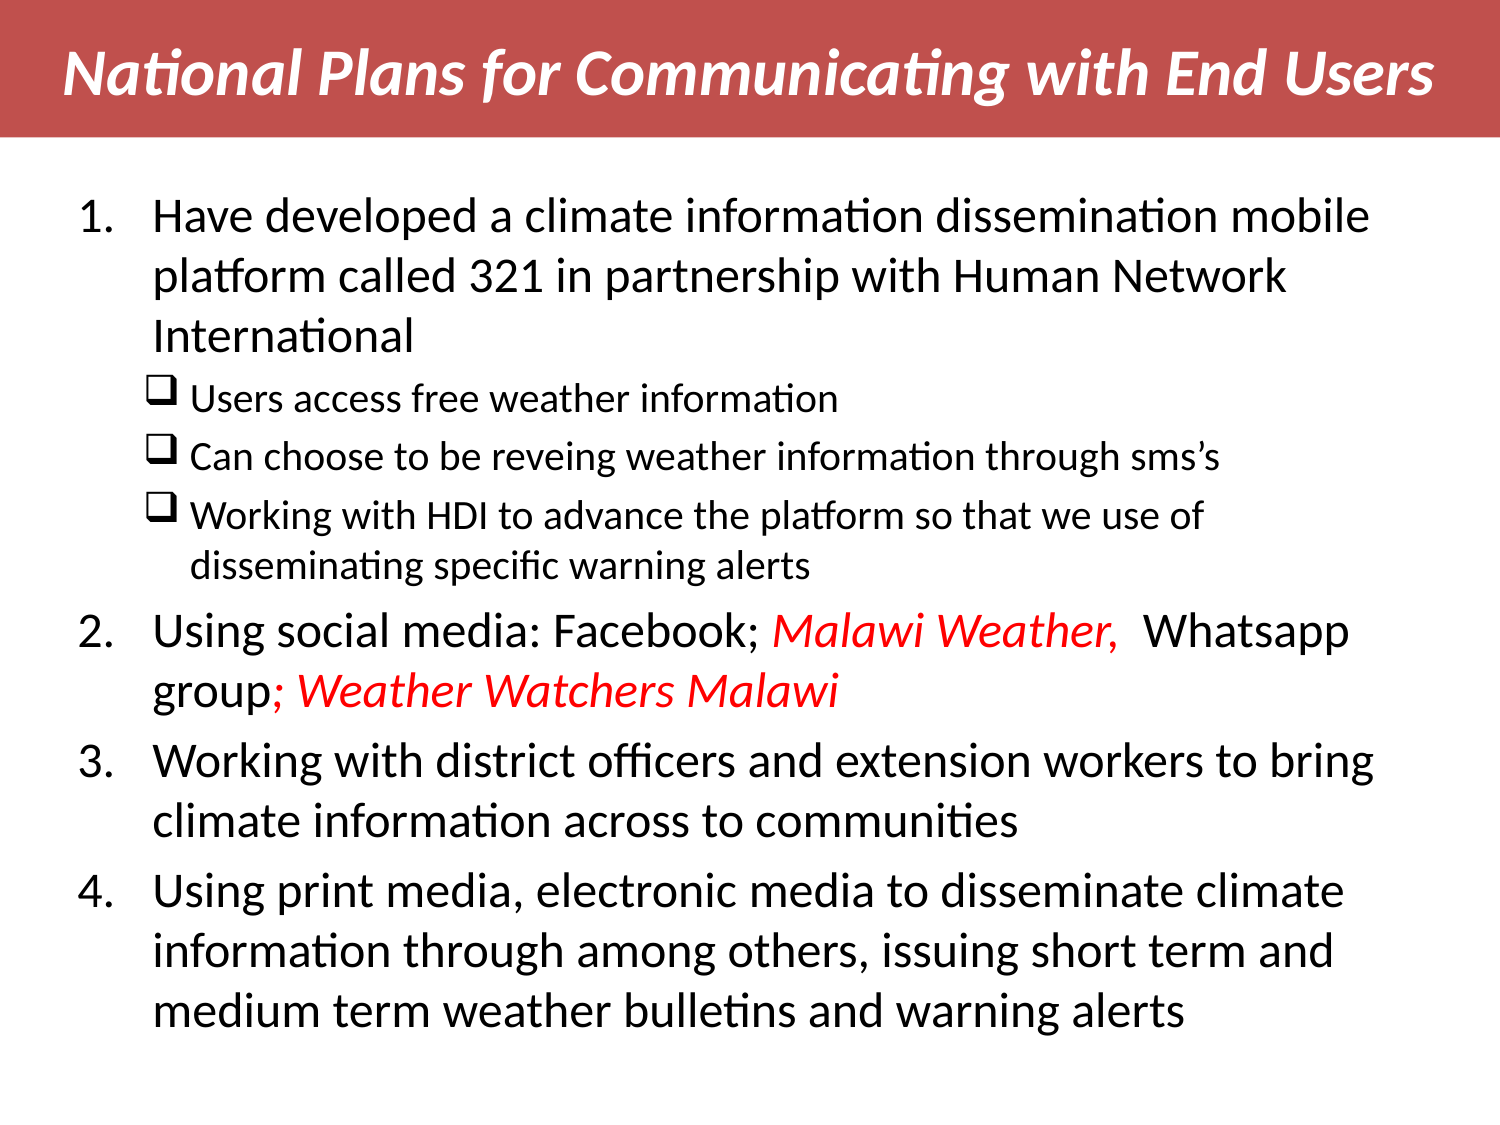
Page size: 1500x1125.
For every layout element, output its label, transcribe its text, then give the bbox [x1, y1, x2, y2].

list Have developed a climate information dissemination mobile platform called 321 in partnership with Human Network International Users access free weather information Can choose to be reveing weather information through sms’s Working with HDI to advance the platform so that we use of disseminating specific warning alerts Using social media: Facebook; Malawi Weather, Whatsapp group; Weather Watchers Malawi Working with district officers and extension workers to bring climate information across to communities Using print media, electronic media to disseminate climate information through among others, issuing short term and medium term weather bulletins and warning alerts [62, 174, 1438, 1076]
title National Plans for Communicating with End Users [0, 0, 1500, 138]
